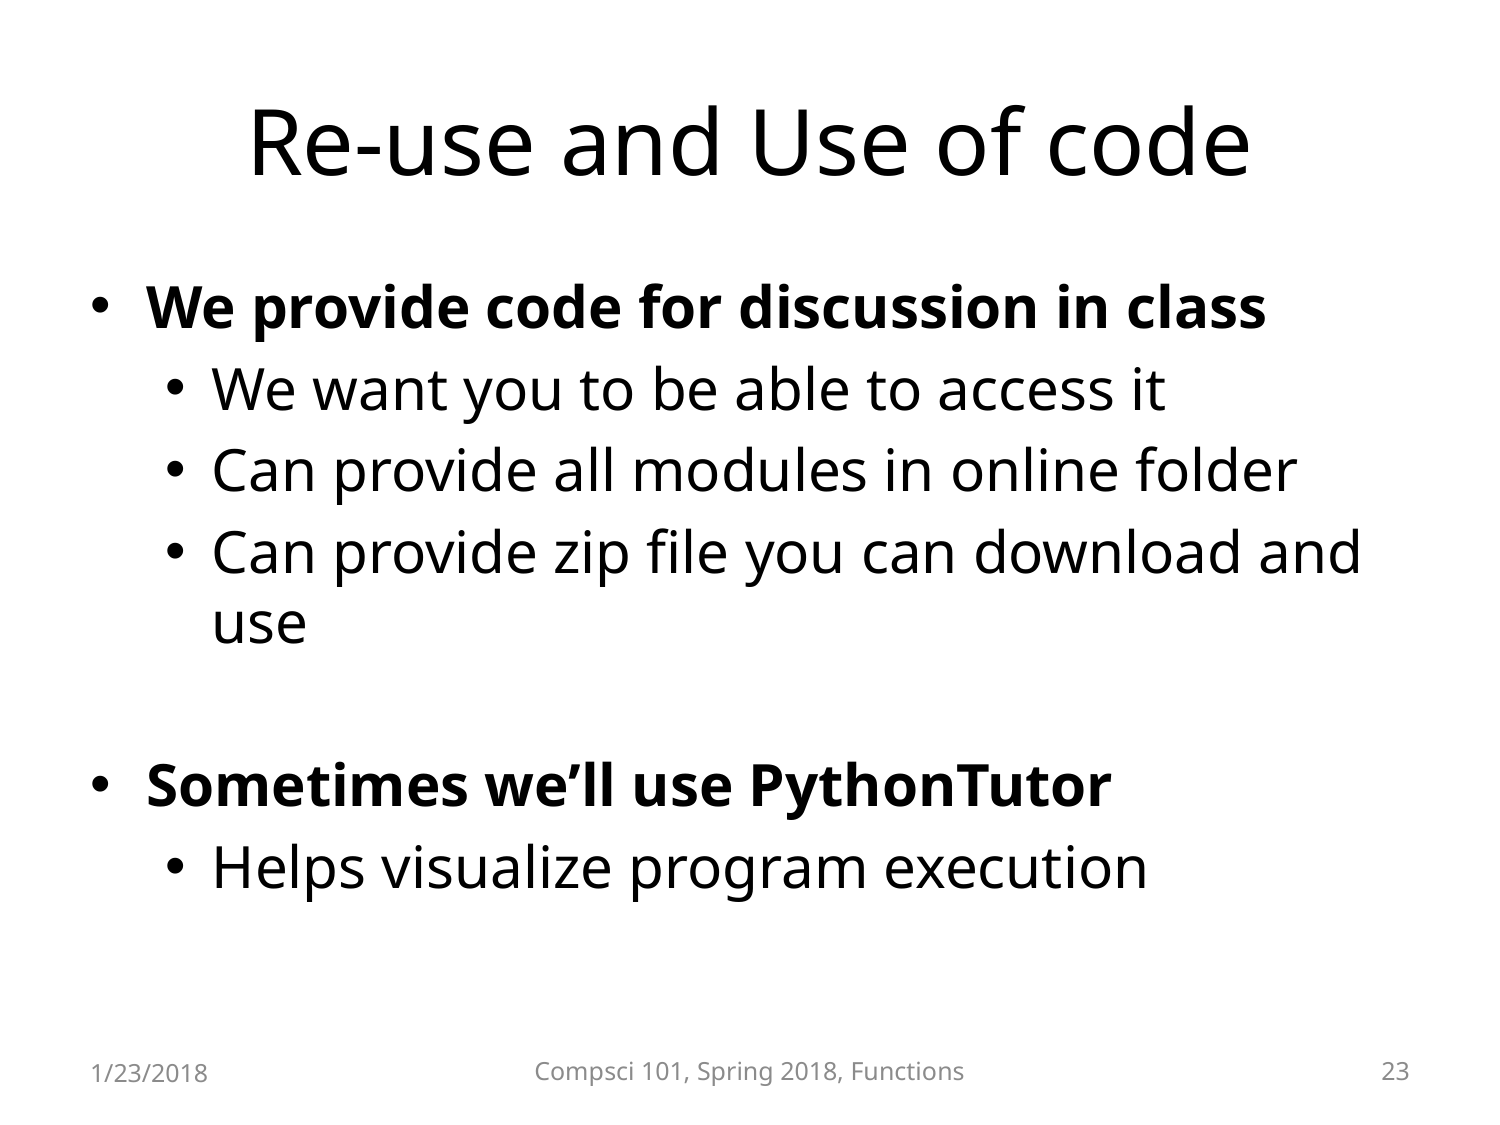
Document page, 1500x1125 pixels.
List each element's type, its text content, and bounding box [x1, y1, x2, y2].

title Re-use and Use of code [75, 45, 1425, 233]
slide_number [75, 1042, 425, 1103]
slide_number 23 [1074, 1042, 1425, 1103]
footer Compsci 101, Spring 2018, Functions [512, 1042, 988, 1103]
list We provide code for discussion in class We want you to be able to access it Can provide all modules in online folder Can provide zip file you can download and use Sometimes we’ll use PythonTutor Helps visualize program execution [75, 262, 1425, 1005]
